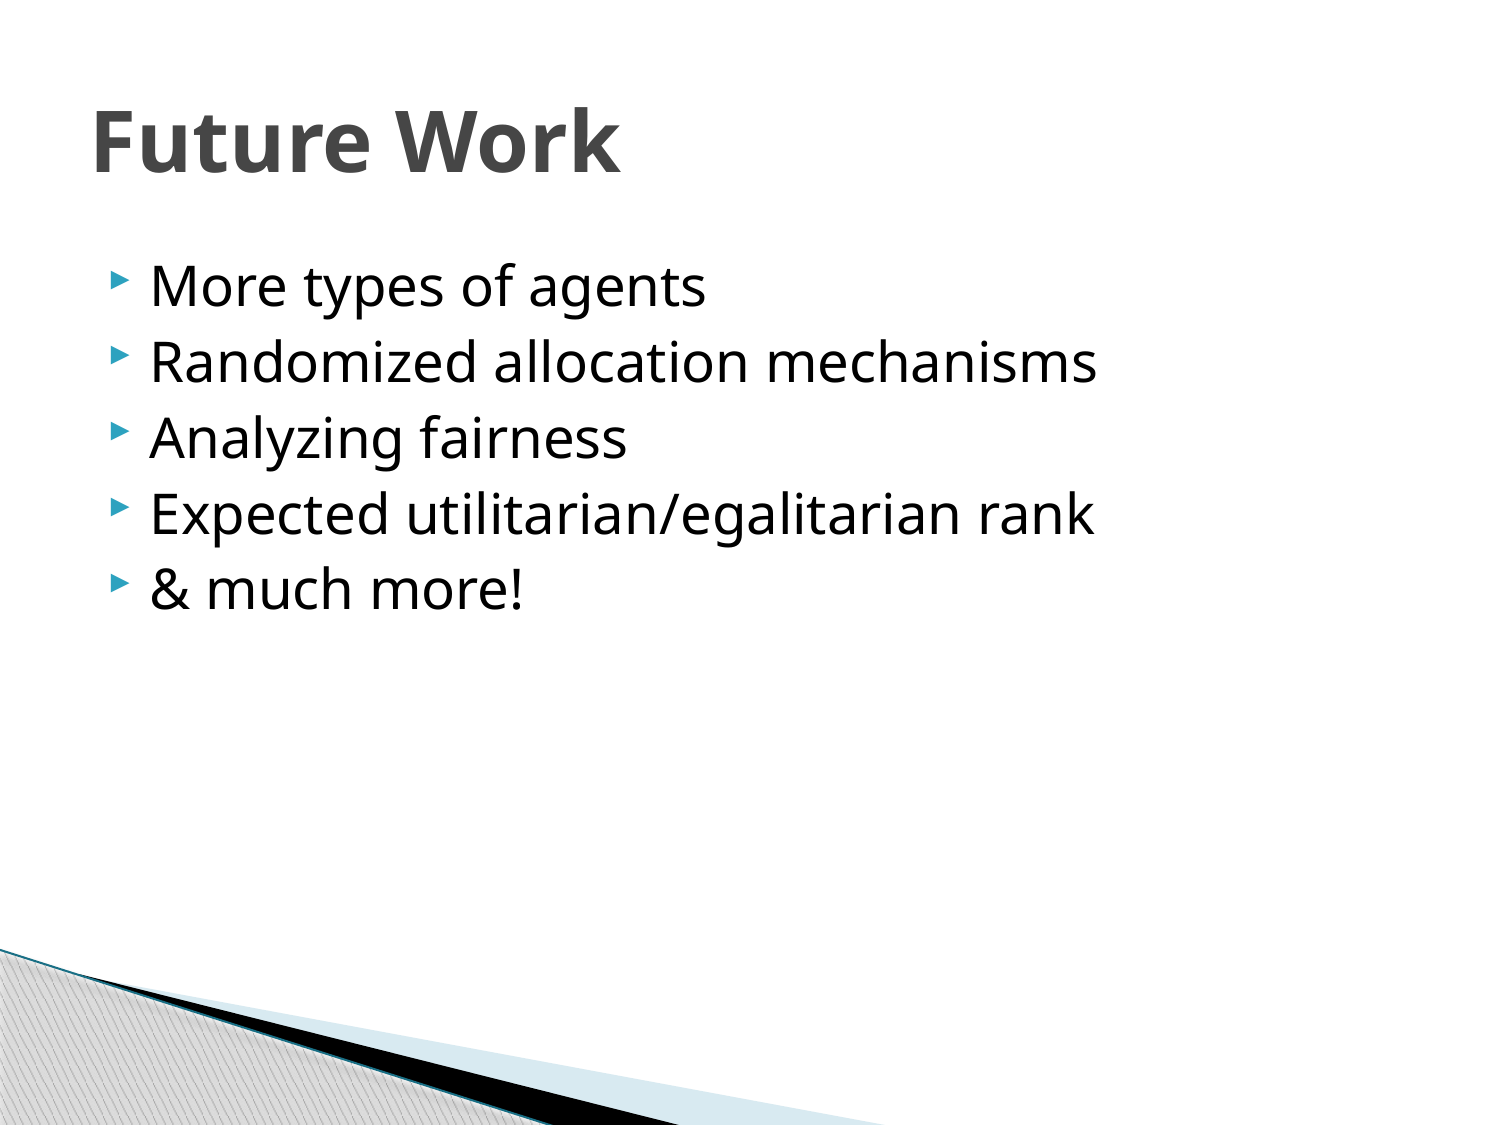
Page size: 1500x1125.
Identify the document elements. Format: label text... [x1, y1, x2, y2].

title Future Work [75, 45, 1425, 233]
list More types of agents Randomized allocation mechanisms Analyzing fairness Expected utilitarian/egalitarian rank & much more! [75, 243, 1425, 986]
